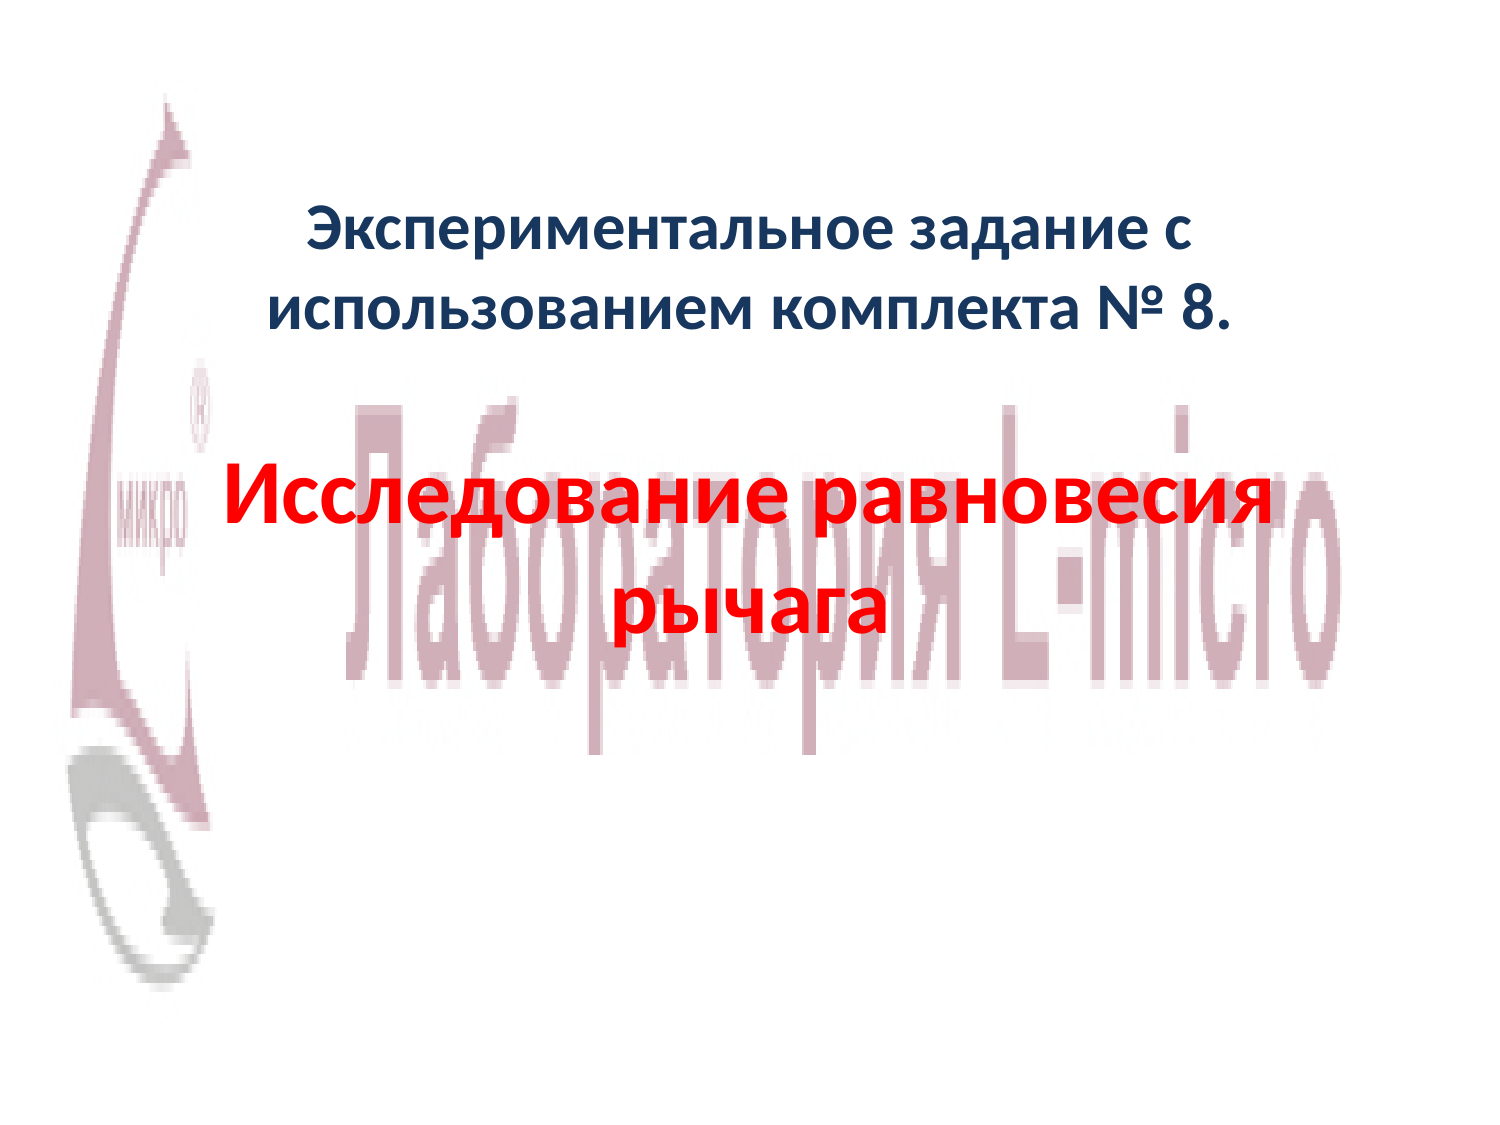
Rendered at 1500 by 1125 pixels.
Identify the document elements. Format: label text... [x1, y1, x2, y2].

subtitle Экспериментальное задание с использованием комплекта № 8. Исследование равновесия рычага [105, 175, 1395, 915]
